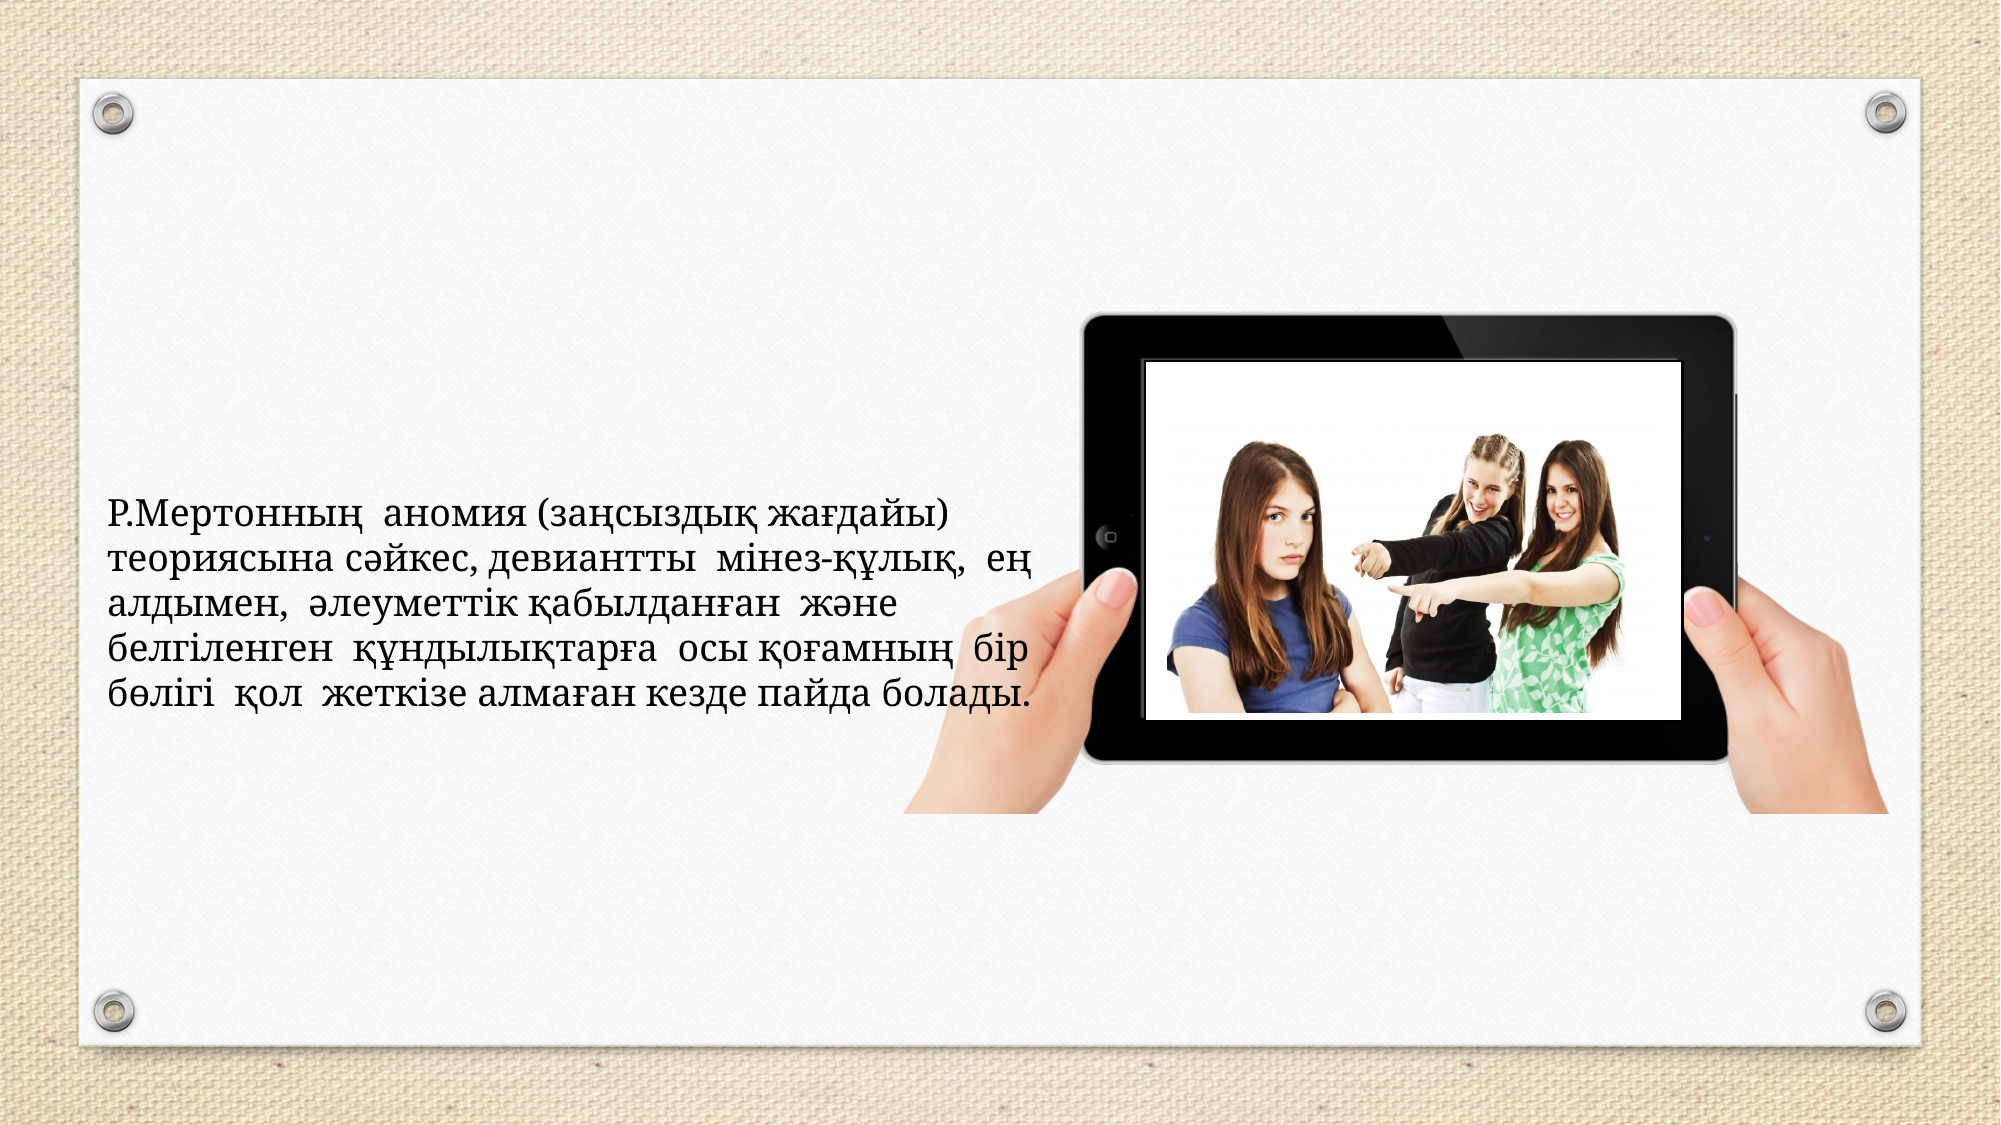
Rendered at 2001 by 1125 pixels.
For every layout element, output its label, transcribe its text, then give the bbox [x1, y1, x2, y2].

text_box Р.Мертонның аномия (заңсыздық жағдайы) теориясына сәйкес, девиантты мінез-құлық, ең алдымен, әлеуметтік қабылданған және белгіленген құндылықтарға осы қоғамның бір бөлігі қол жеткізе алмаған кезде пайда болады. [92, 481, 892, 722]
picture [0, 0, 2001, 1125]
